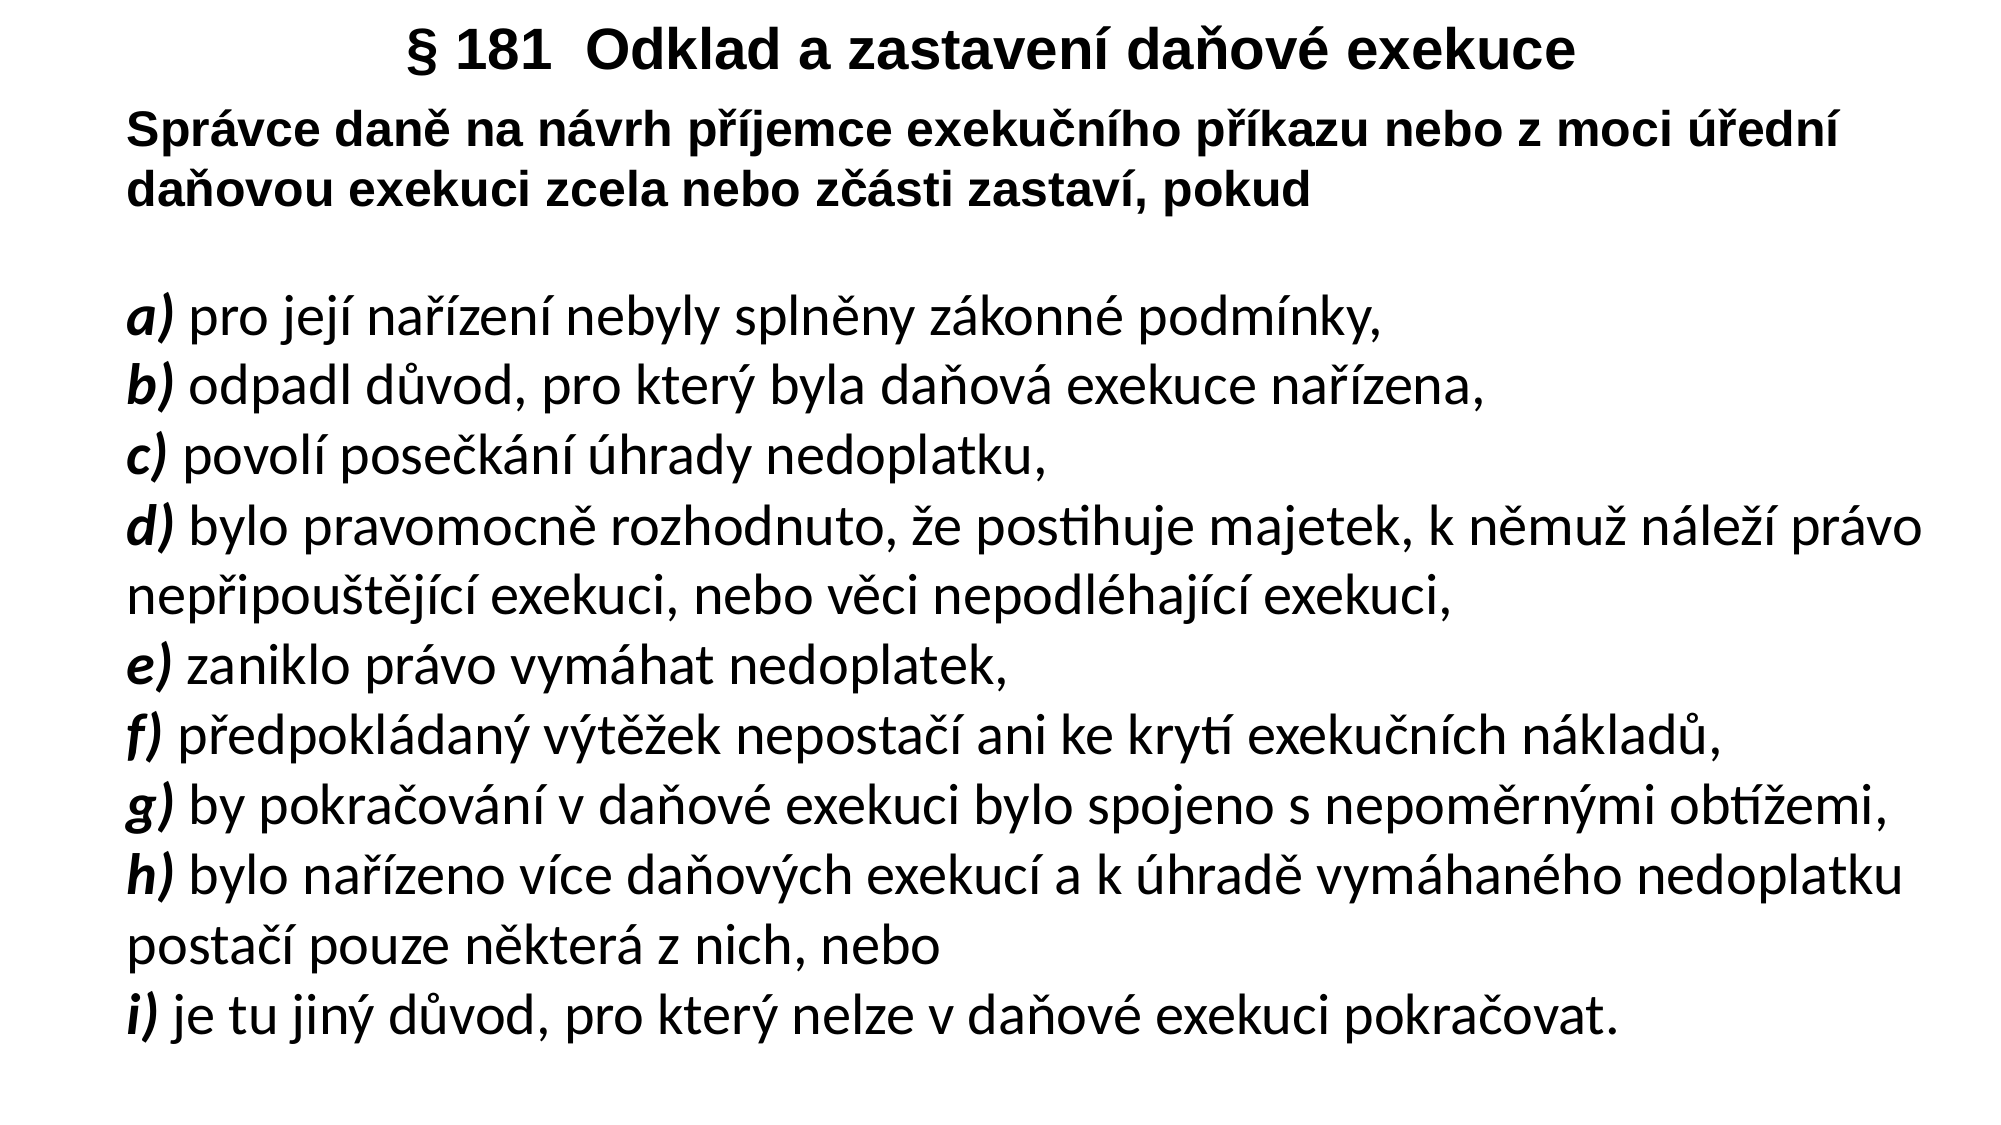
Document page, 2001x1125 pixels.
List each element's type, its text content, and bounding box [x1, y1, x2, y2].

text_box § 181 Odklad a zastavení daňové exekuce [391, 3, 1632, 89]
text_box Správce daně na návrh příjemce exekučního příkazu nebo z moci úřední daňovou exekuci zcela nebo zčásti zastaví, pokud a) pro její nařízení nebyly splněny zákonné podmínky, b) odpadl důvod, pro který byla daňová exekuce nařízena, c) povolí posečkání úhrady nedoplatku, d) bylo pravomocně rozhodnuto, že postihuje majetek, k němuž náleží právo nepřipouštějící exekuci, nebo věci nepodléhající exekuci, e) zaniklo právo vymáhat nedoplatek, f) předpokládaný výtěžek nepostačí ani ke krytí exekučních nákladů, g) by pokračování v daňové exekuci bylo spojeno s nepoměrnými obtížemi, h) bylo nařízeno více daňových exekucí a k úhradě vymáhaného nedoplatku postačí pouze některá z nich, nebo i) je tu jiný důvod, pro který nelze v daňové exekuci pokračovat. [111, 89, 1960, 1064]
